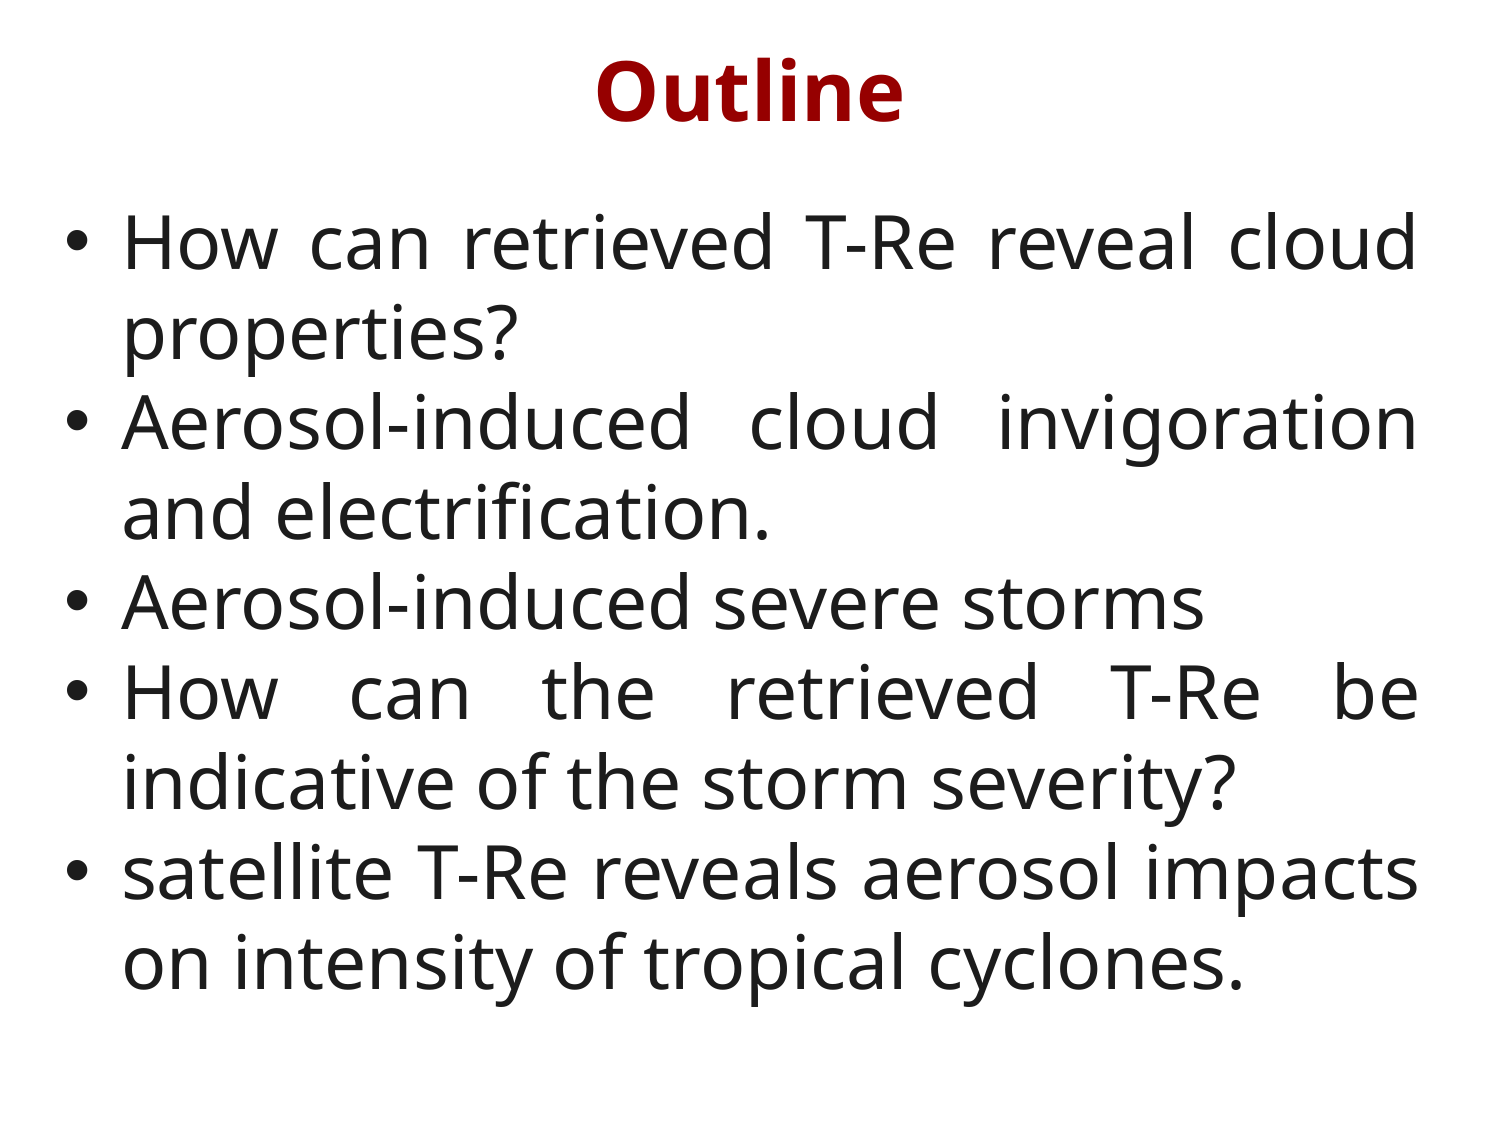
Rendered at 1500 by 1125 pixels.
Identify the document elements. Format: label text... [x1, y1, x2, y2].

text_box How can retrieved T-Re reveal cloud properties? Aerosol-induced cloud invigoration and electrification. Aerosol-induced severe storms How can the retrieved T-Re be indicative of the storm severity? satellite T-Re reveals aerosol impacts on intensity of tropical cyclones. [49, 187, 1436, 1013]
text_box Outline [0, 31, 1500, 146]
